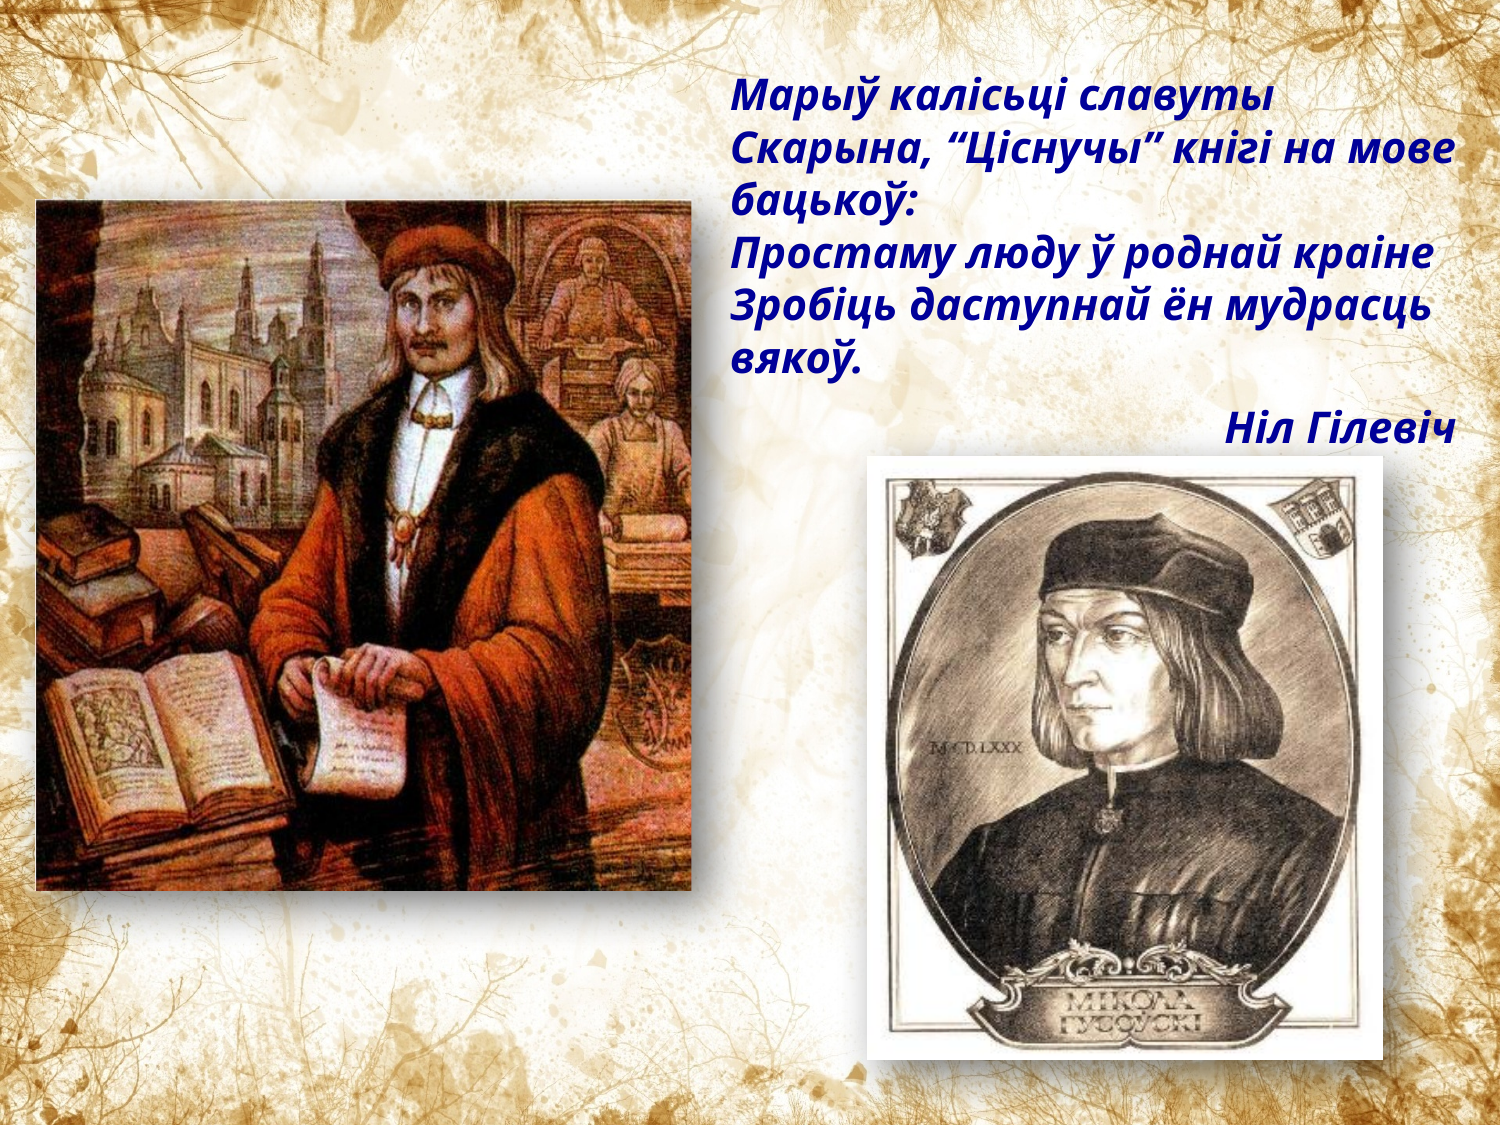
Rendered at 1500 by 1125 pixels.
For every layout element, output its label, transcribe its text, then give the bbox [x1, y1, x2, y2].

picture [0, 0, 1500, 1125]
text_box Марыў калісьці славуты Скарына, “Ціснучы” кнігі на мове бацькоў: Простаму люду ў роднай краіне Зробіць даступнай ён мудрасць вякоў. Ніл Гілевіч [714, 59, 1500, 460]
